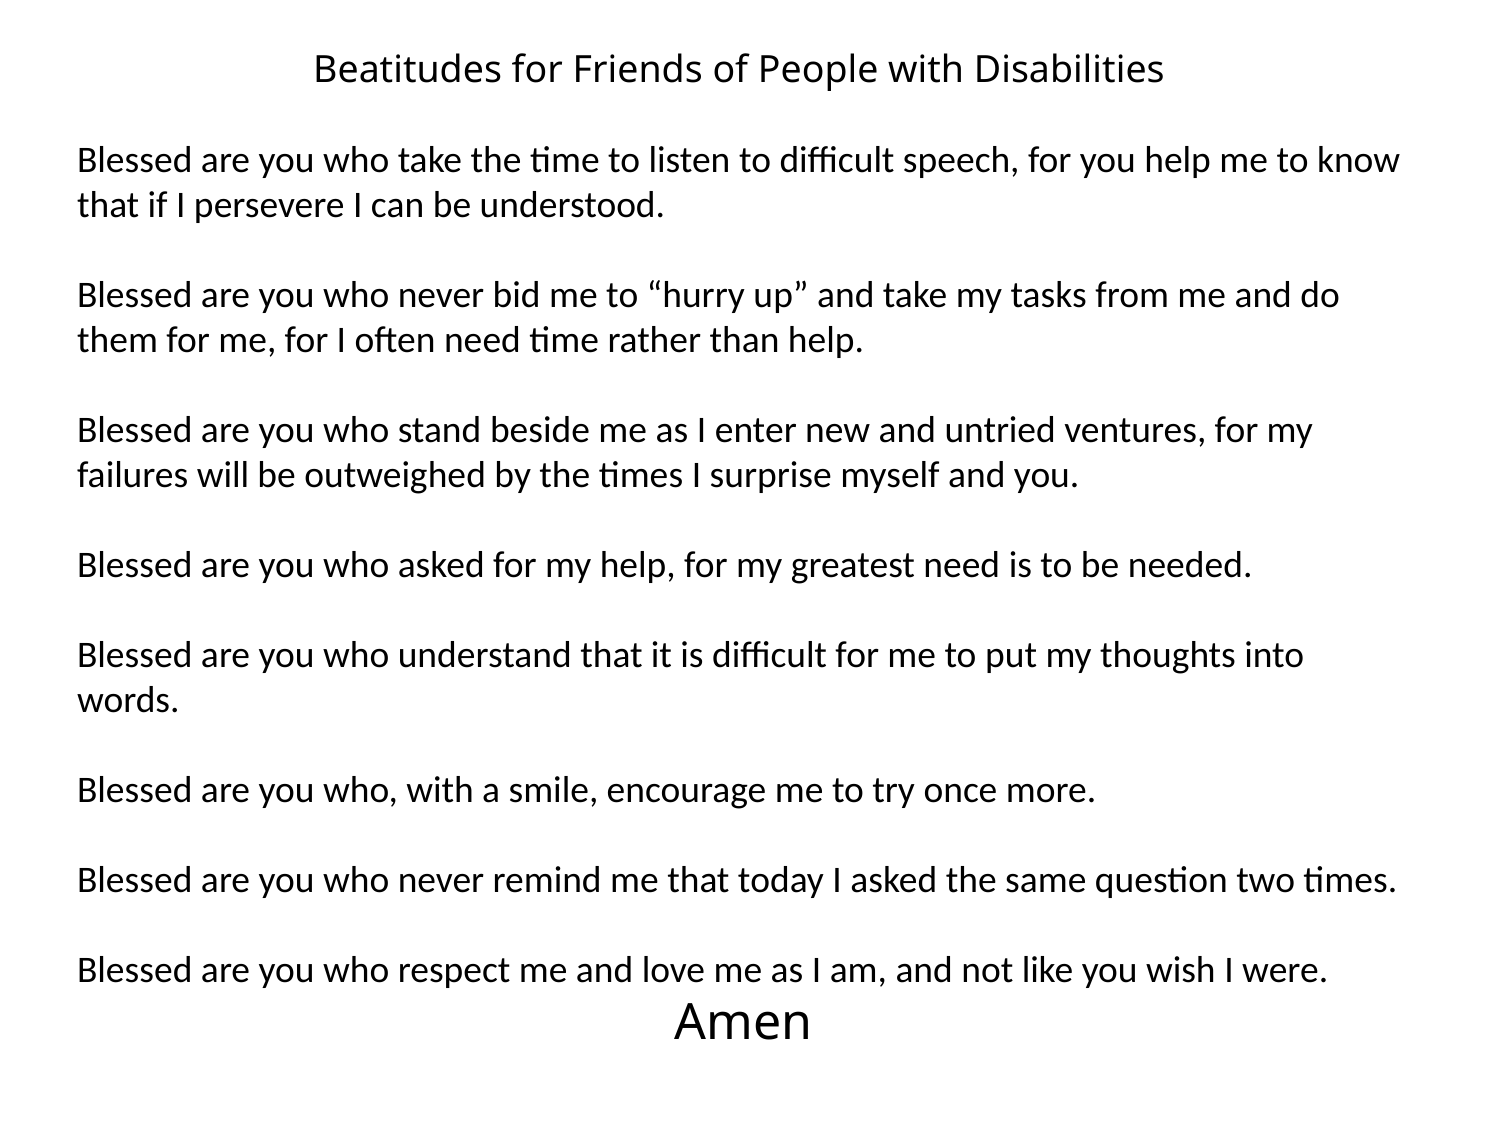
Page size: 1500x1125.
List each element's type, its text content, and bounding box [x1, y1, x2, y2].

text_box Beatitudes for Friends of People with Disabilities Blessed are you who take the time to listen to difficult speech, for you help me to know that if I persevere I can be understood. Blessed are you who never bid me to “hurry up” and take my tasks from me and do them for me, for I often need time rather than help. Blessed are you who stand beside me as I enter new and untried ventures, for my failures will be outweighed by the times I surprise myself and you. Blessed are you who asked for my help, for my greatest need is to be needed. Blessed are you who understand that it is difficult for me to put my thoughts into words. Blessed are you who, with a smile, encourage me to try once more. Blessed are you who never remind me that today I asked the same question two times. Blessed are you who respect me and love me as I am, and not like you wish I were. Amen [62, 37, 1425, 1103]
